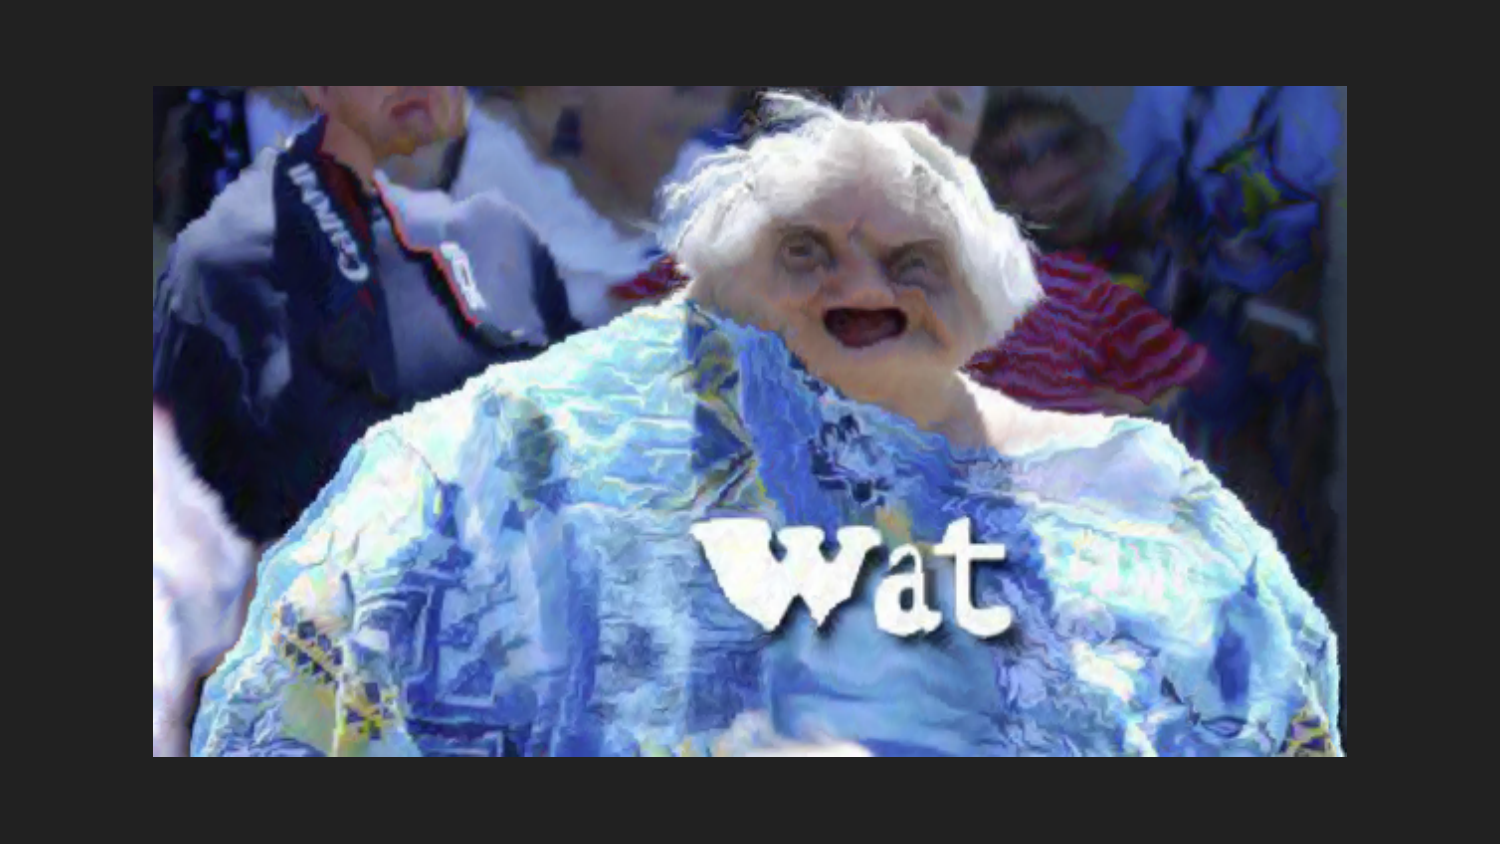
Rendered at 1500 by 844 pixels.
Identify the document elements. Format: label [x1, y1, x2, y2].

picture [153, 86, 1347, 757]
